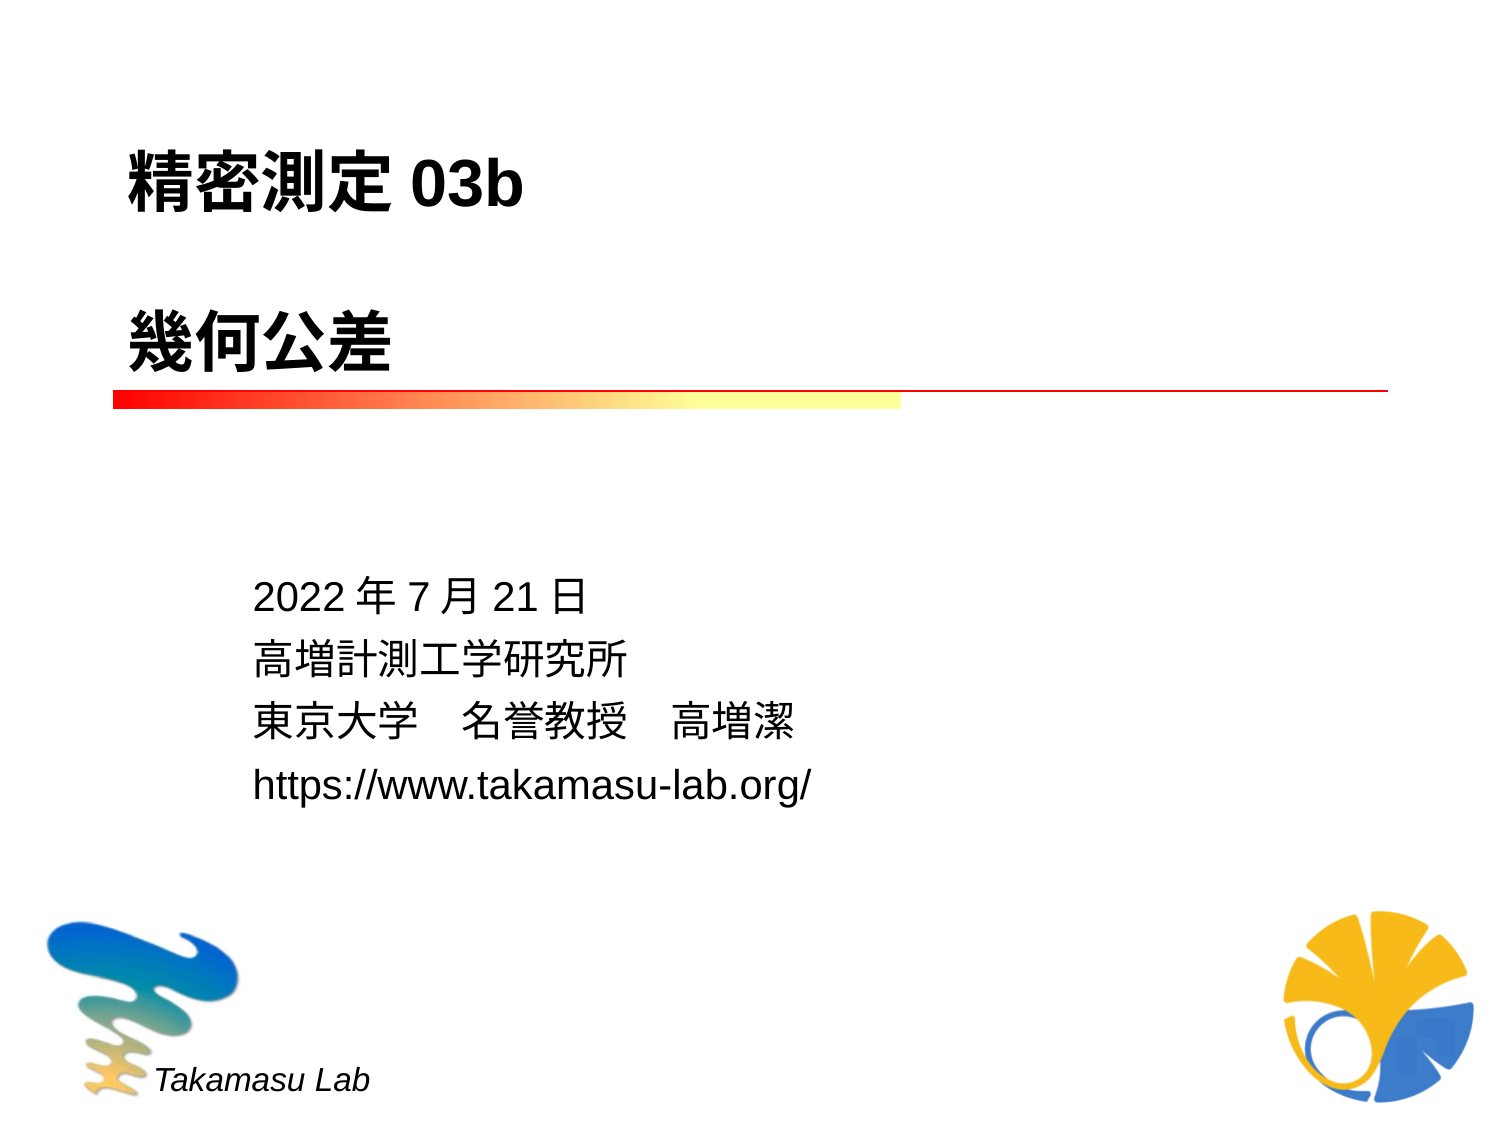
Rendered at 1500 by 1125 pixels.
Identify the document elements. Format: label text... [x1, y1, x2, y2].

picture [13, 896, 259, 1125]
subtitle 2022年7月21日 高増計測工学研究所 東京大学 名誉教授 高増潔 https://www.takamasu-lab.org/ [237, 562, 1388, 826]
title 精密測定03b 幾何公差 [112, 162, 1388, 388]
picture [1264, 903, 1493, 1117]
